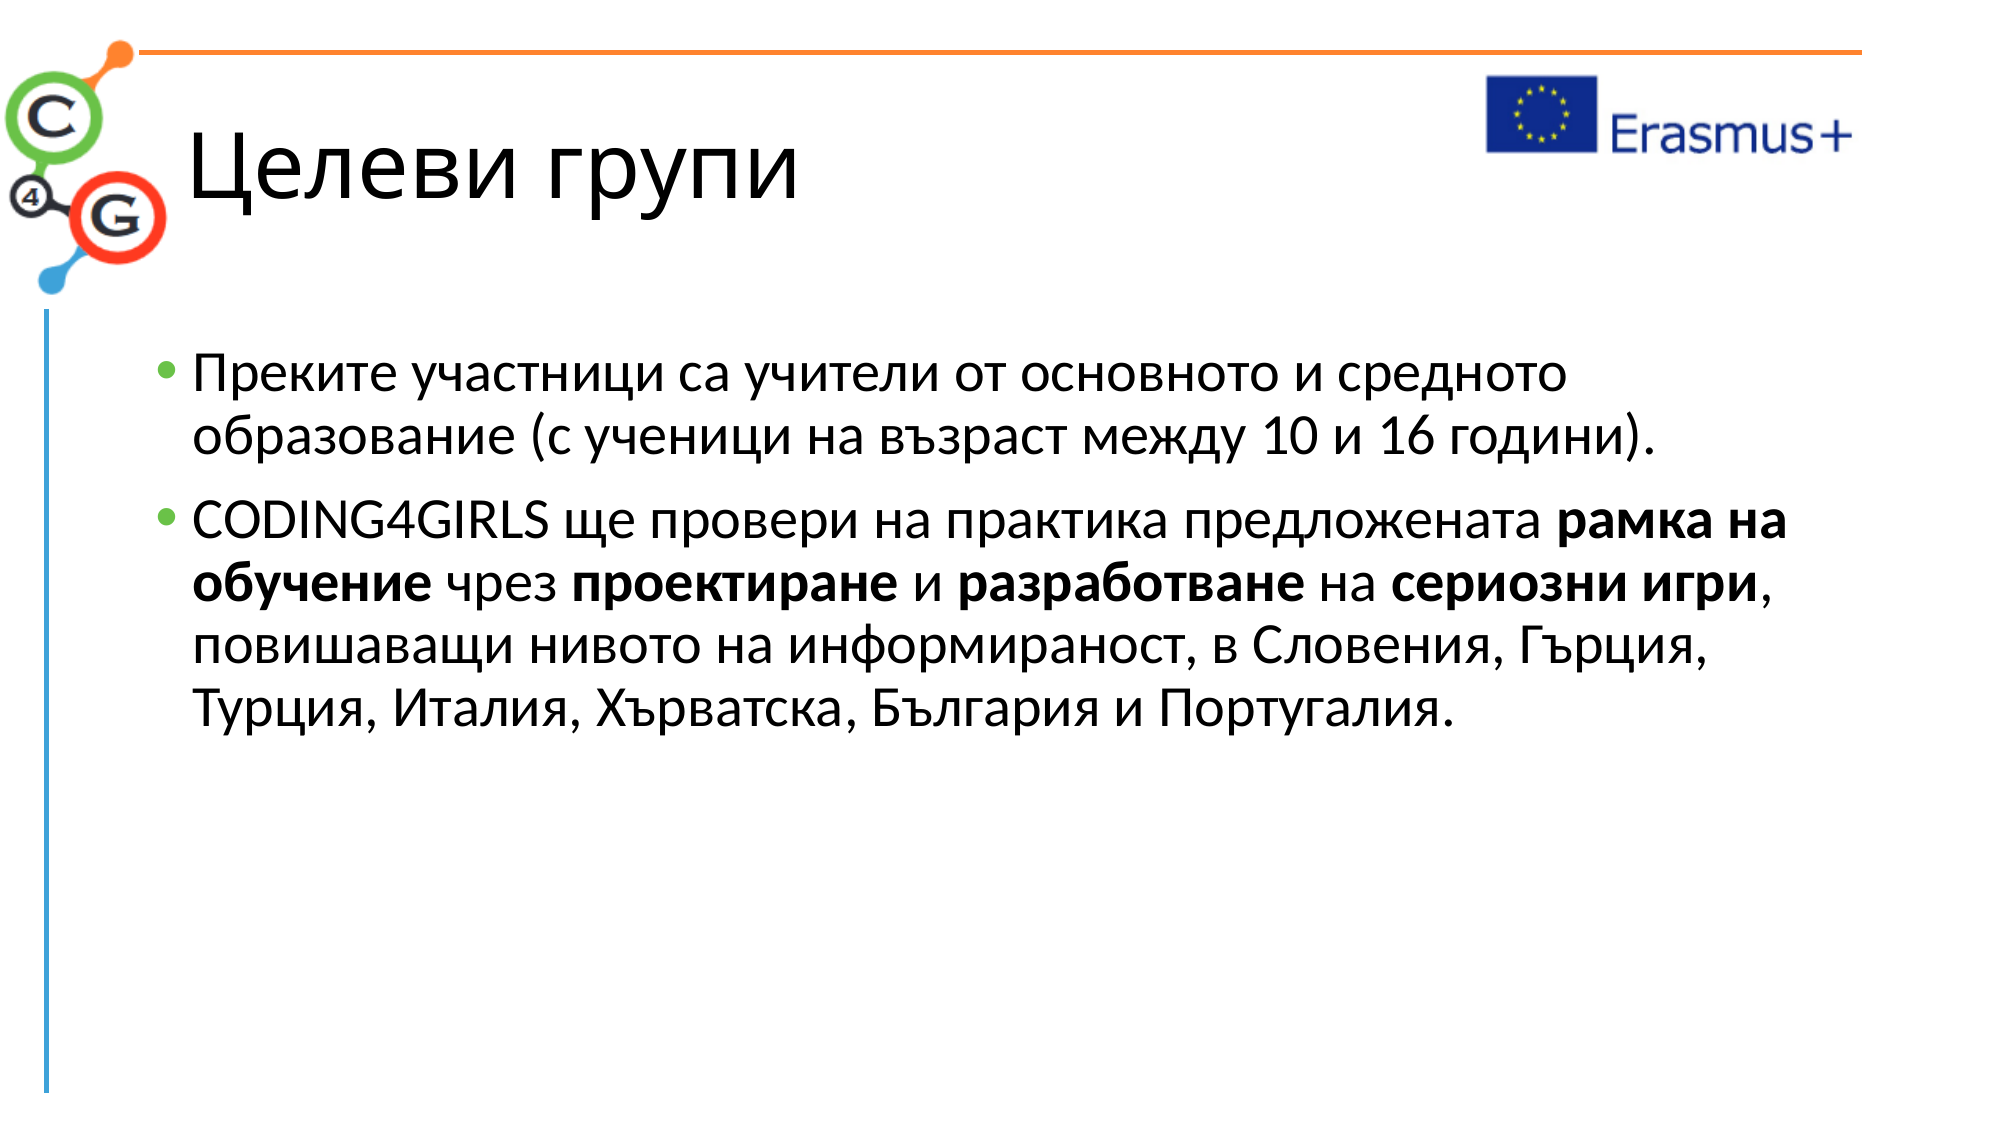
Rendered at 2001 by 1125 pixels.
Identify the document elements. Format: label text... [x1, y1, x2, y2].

title Целеви групи [170, 59, 1863, 278]
picture [2, 26, 171, 309]
list Преките участници са учители от основното и средното образование (с ученици на възраст между 10 и 16 години). CODING4GIRLS щe провери на практика предложената рамка на обучение чрез проектиране и разработване на сериозни игри, повишаващи нивото на информираност, в Словения, Гърция, Турция, Италия, Хърватска, България и Португалия. [140, 334, 1866, 1048]
